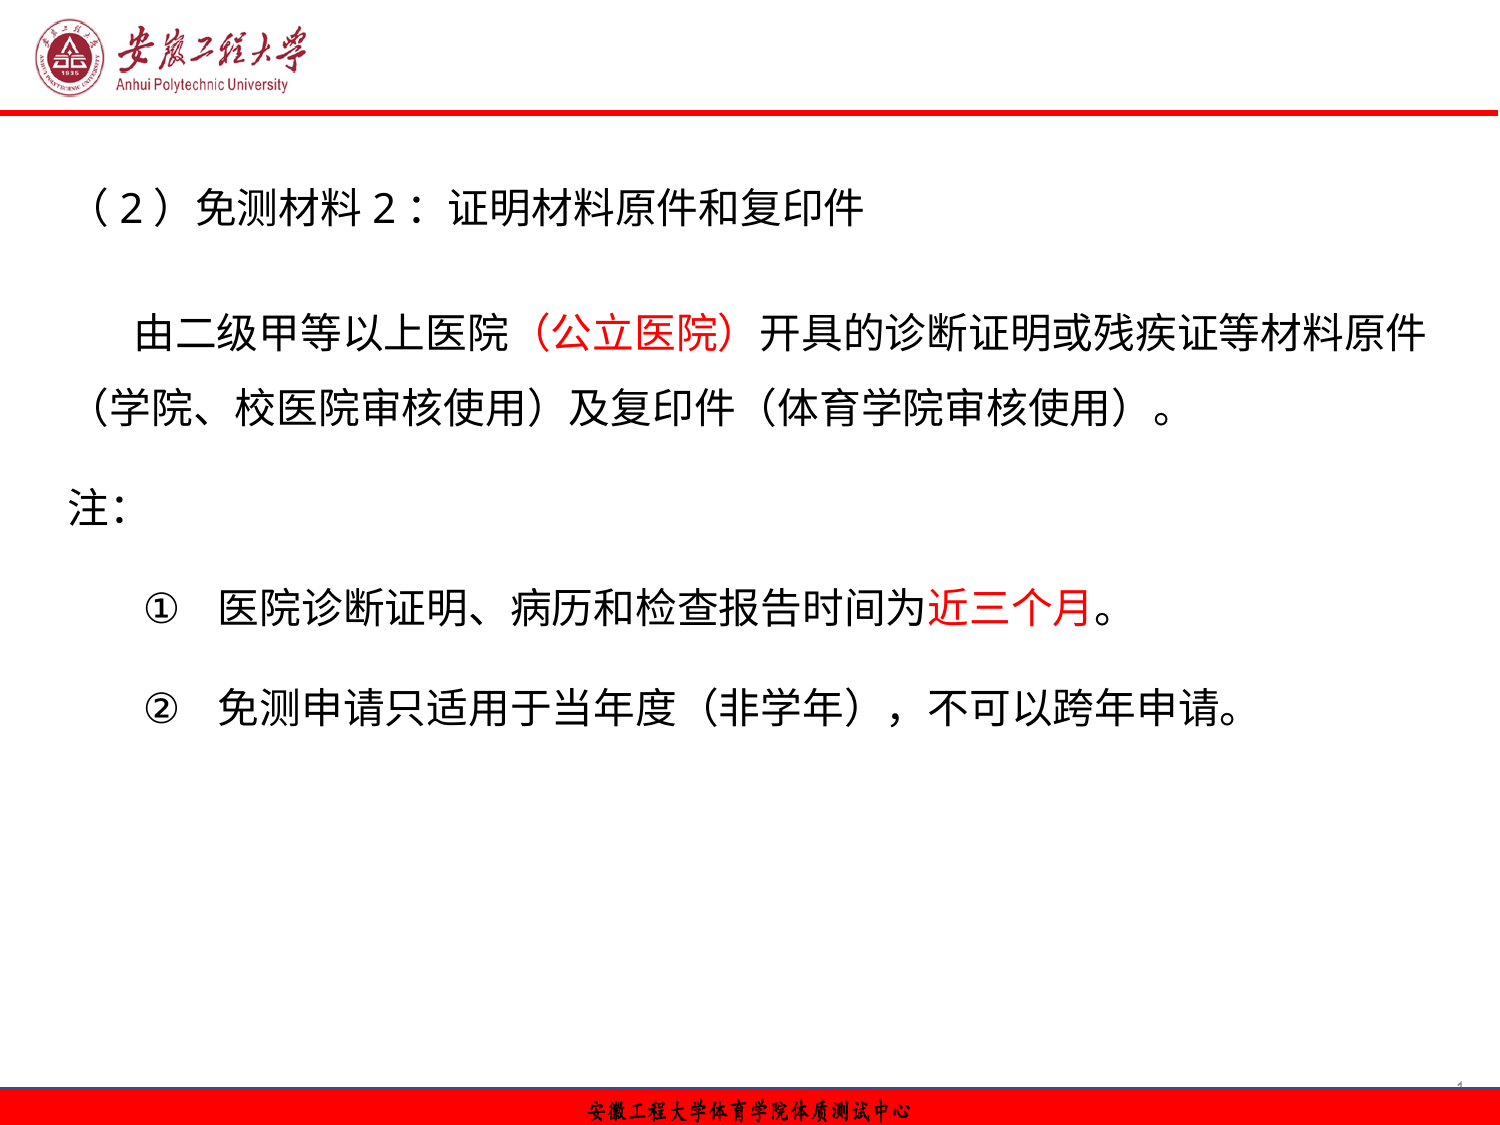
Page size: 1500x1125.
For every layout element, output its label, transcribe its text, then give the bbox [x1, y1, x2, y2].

picture [0, 0, 1500, 1125]
text_box （2）免测材料2：证明材料原件和复印件 由二级甲等以上医院（公立医院）开具的诊断证明或残疾证等材料原件（学院、校医院审核使用）及复印件（体育学院审核使用）。 注： 医院诊断证明、病历和检查报告时间为近三个月。 免测申请只适用于当年度（非学年），不可以跨年申请。 [53, 149, 1462, 739]
slide_number [1149, 1042, 1500, 1103]
